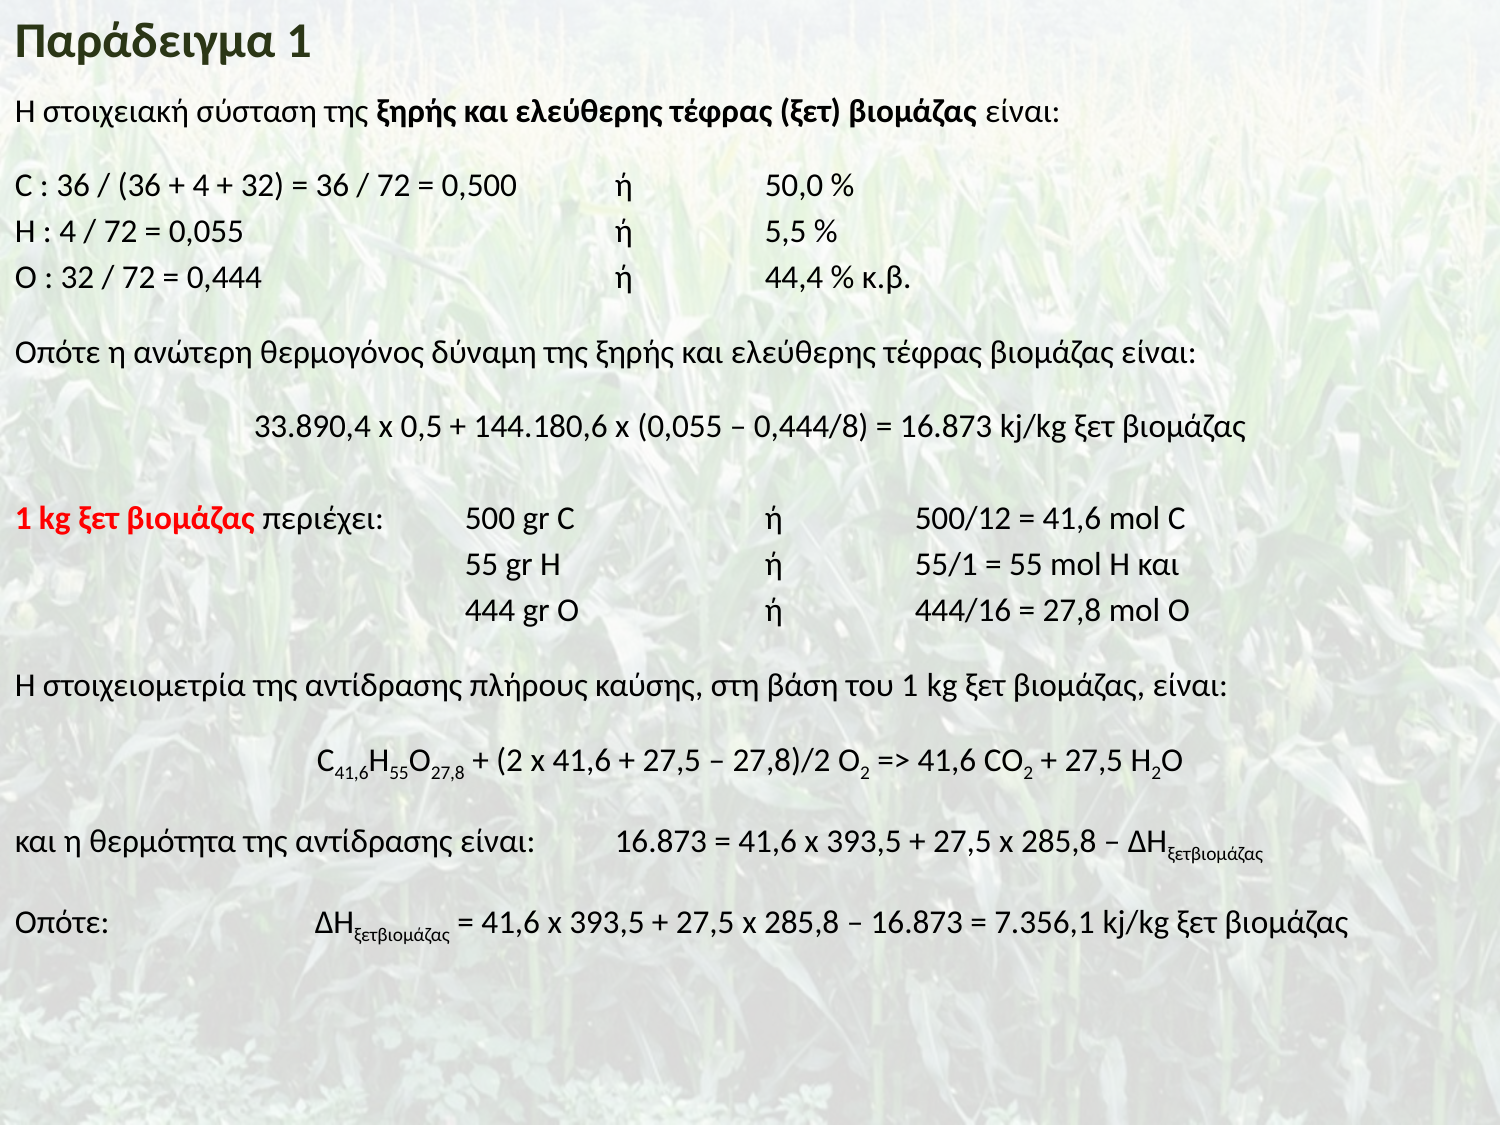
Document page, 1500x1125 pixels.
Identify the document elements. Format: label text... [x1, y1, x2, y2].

text_box Παράδειγμα 1 [0, 0, 1500, 75]
text_box Η στοιχειακή σύσταση της ξηρής και ελεύθερης τέφρας (ξετ) βιομάζας είναι: C : 36 / (36 + 4 + 32) = 36 / 72 = 0,500 ή 50,0 % H : 4 / 72 = 0,055 ή 5,5 % Ο : 32 / 72 = 0,444 ή 44,4 % κ.β. Οπότε η ανώτερη θερμογόνος δύναμη της ξηρής και ελεύθερης τέφρας βιομάζας είναι: 33.890,4 x 0,5 + 144.180,6 x (0,055 – 0,444/8) = 16.873 kj/kg ξετ βιομάζας 1 kg ξετ βιομάζας περιέχει: 500 gr C ή 500/12 = 41,6 mol C 55 gr H ή 55/1 = 55 mol H και 444 gr O ή 444/16 = 27,8 mol O H στοιχειομετρία της αντίδρασης πλήρους καύσης, στη βάση του 1 kg ξετ βιομάζας, είναι: C41,6Η55Ο27,8 + (2 x 41,6 + 27,5 – 27,8)/2 O2 => 41,6 CO2 + 27,5 H2O και η θερμότητα της αντίδρασης είναι: 16.873 = 41,6 x 393,5 + 27,5 x 285,8 – ΔΗξετβιομάζας Οπότε: ΔΗξετβιομάζας = 41,6 x 393,5 + 27,5 x 285,8 – 16.873 = 7.356,1 kj/kg ξετ βιομάζας [0, 75, 1500, 953]
